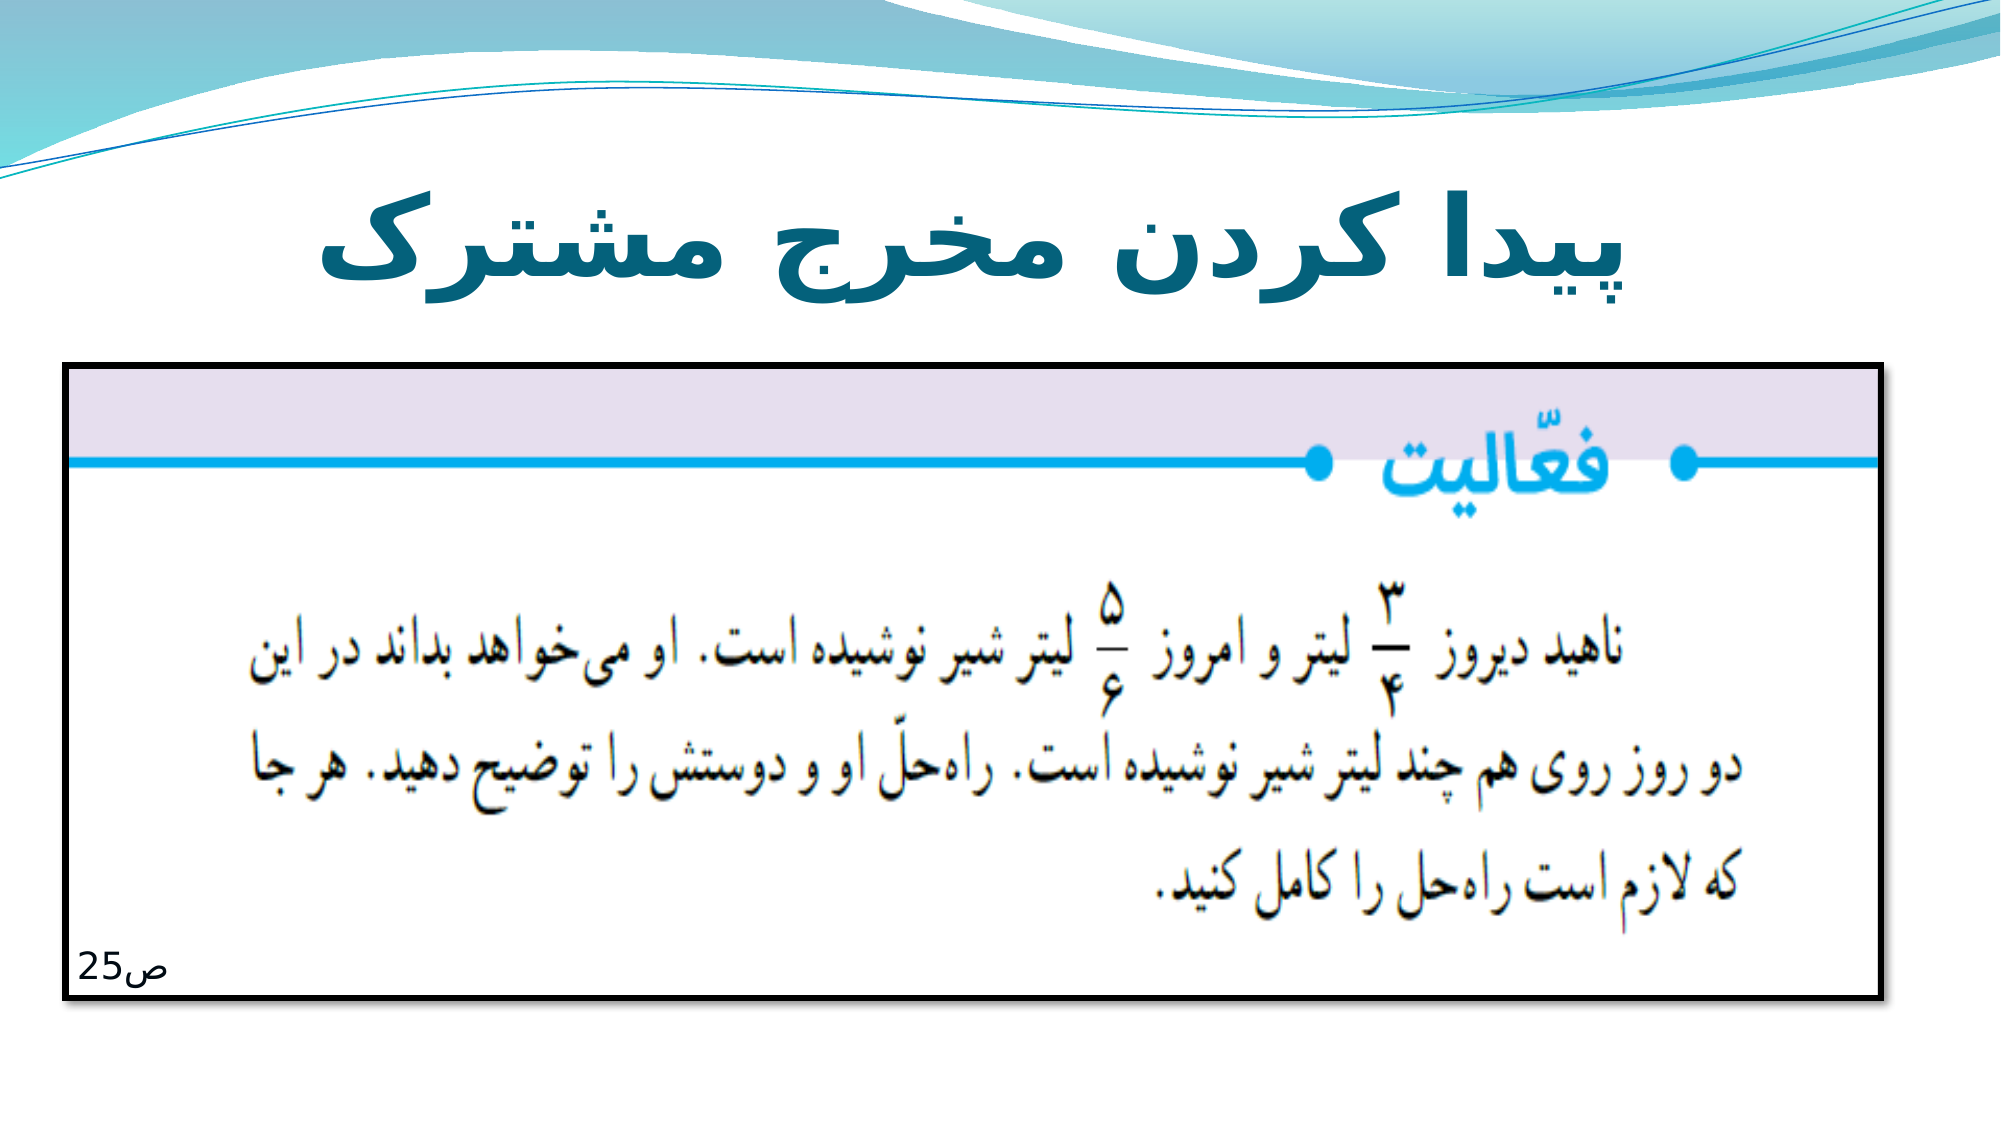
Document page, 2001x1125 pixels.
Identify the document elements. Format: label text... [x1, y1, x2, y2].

title پیدا کردن مخرج مشترک‌ [123, 118, 1824, 299]
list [68, 368, 1878, 996]
